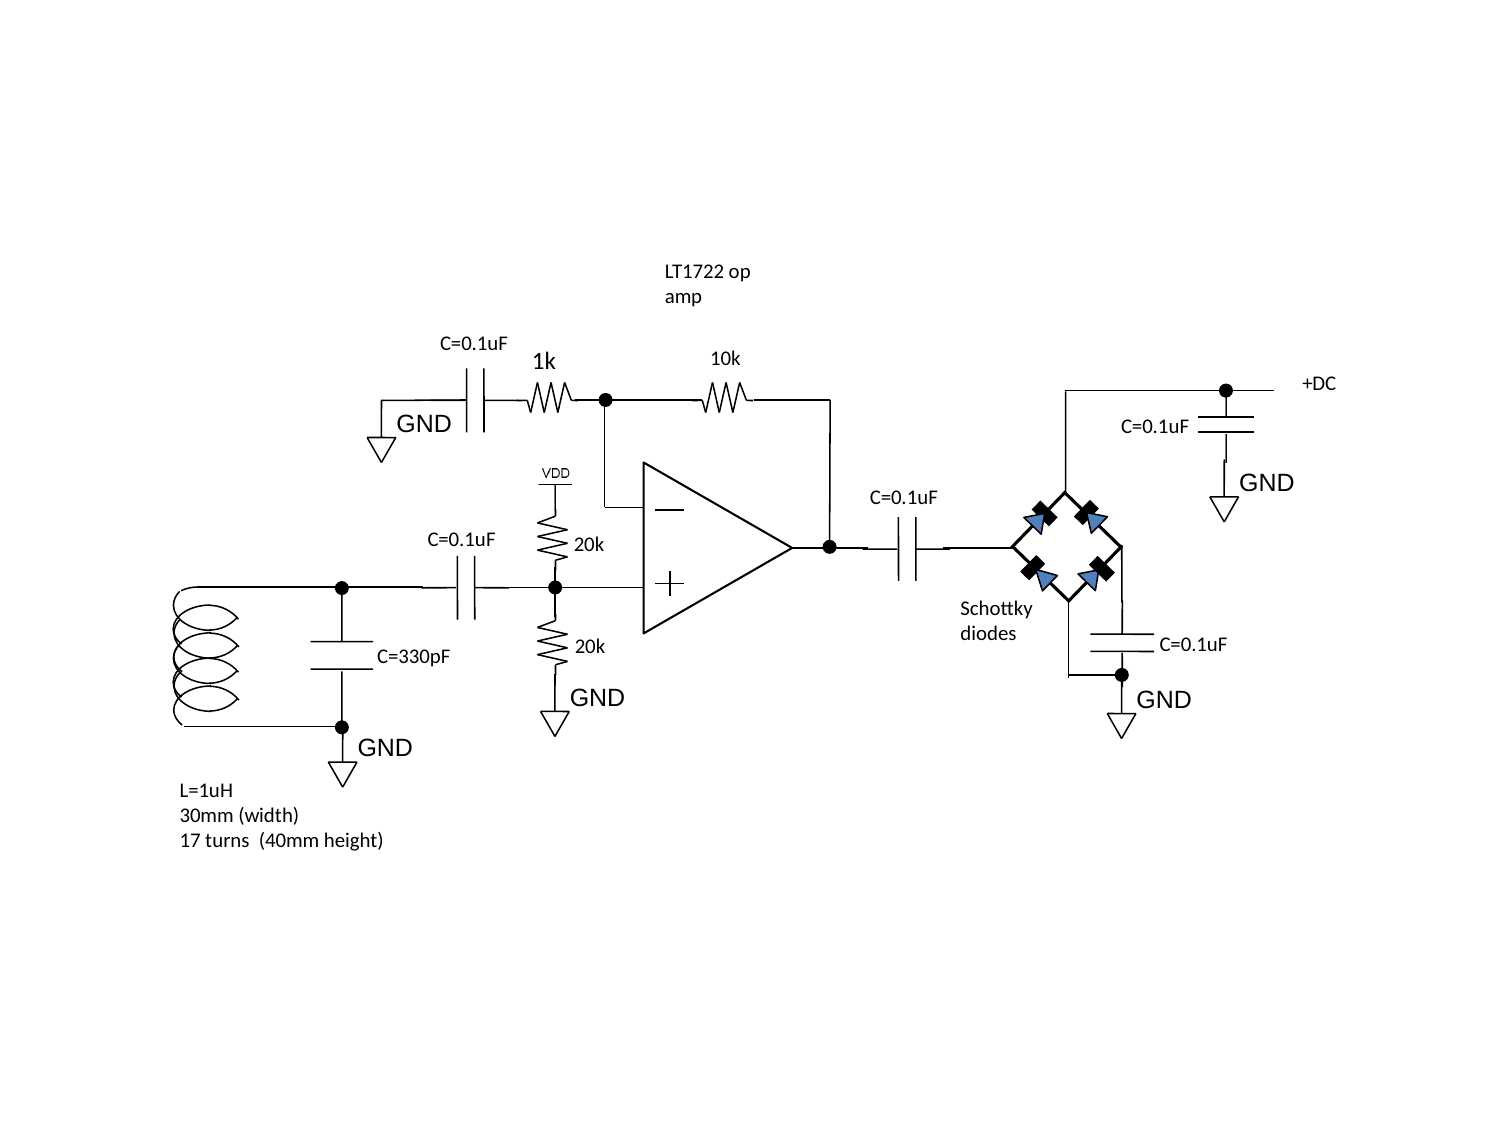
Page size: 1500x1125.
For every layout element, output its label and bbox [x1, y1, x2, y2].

text_box [164, 249, 1430, 861]
